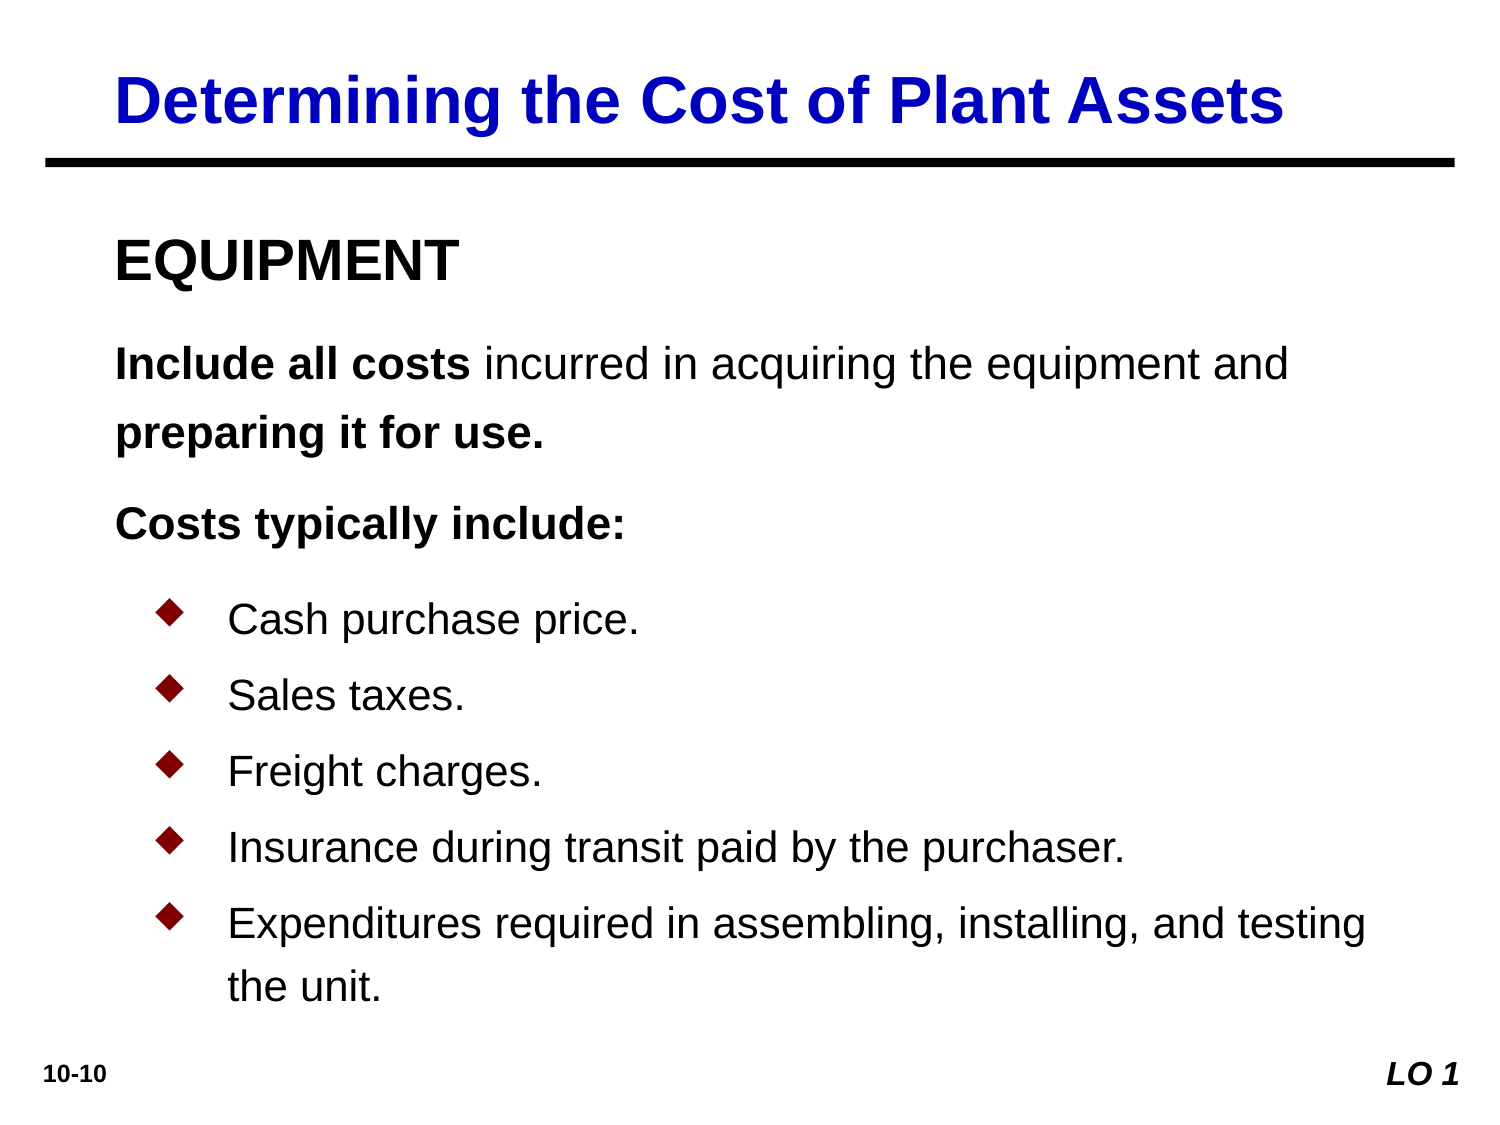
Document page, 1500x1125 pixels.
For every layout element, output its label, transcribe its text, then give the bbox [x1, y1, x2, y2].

text_box Determining the Cost of Plant Assets [99, 50, 1463, 142]
text_box LO 1 [1337, 1044, 1475, 1100]
text_box Cash purchase price. Sales taxes. Freight charges. Insurance during transit paid by the purchaser. Expenditures required in assembling, installing, and testing the unit. [99, 573, 1390, 1018]
text_box Include all costs incurred in acquiring the equipment and preparing it for use. Costs typically include: [99, 312, 1390, 557]
text_box EQUIPMENT [99, 214, 1413, 300]
